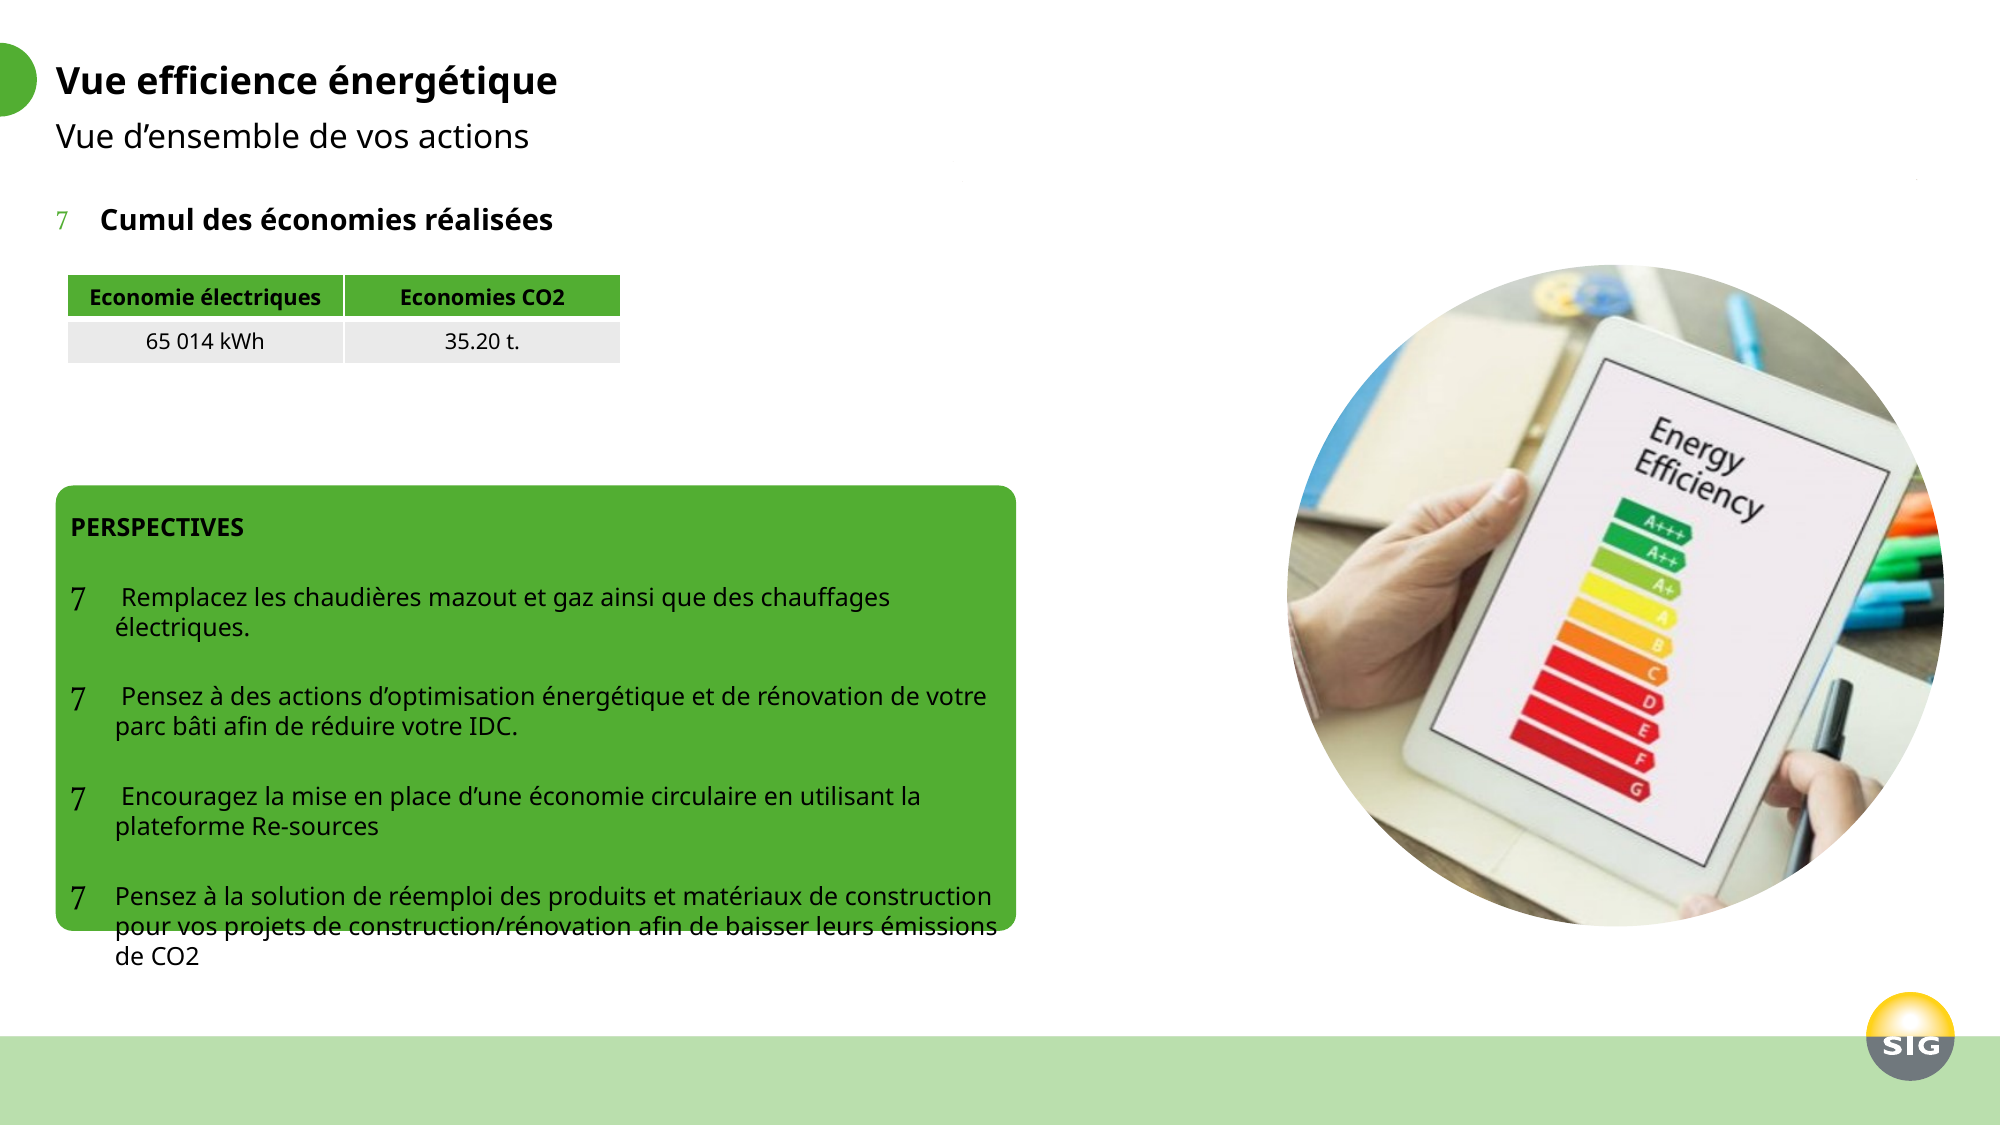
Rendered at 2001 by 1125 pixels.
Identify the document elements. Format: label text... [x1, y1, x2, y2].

table_cell 65 014 kWh [68, 322, 343, 363]
text_box [53, 483, 1019, 921]
table_header Economie électriques [68, 275, 343, 316]
table_cell 35.20 t. [345, 322, 620, 363]
picture [1286, 264, 1945, 927]
list Vue d’ensemble de vos actions [55, 115, 1957, 161]
table_header Economies CO2 [345, 275, 620, 316]
text_box Cumul des économies réalisées [55, 200, 814, 265]
text_box PERSPECTIVES Remplacez les chaudières mazout et gaz ainsi que des chauffages électriques. Pensez à des actions d’optimisation énergétique et de rénovation de votre parc bâti afin de réduire votre IDC. Encouragez la mise en place d’une économie circulaire en utilisant la plateforme Re-sources Pensez à la solution de réemploi des produits et matériaux de construction pour vos projets de construction/rénovation afin de baisser leurs émissions de CO2 [55, 503, 1017, 978]
title Vue efficience énergétique [55, 57, 1957, 103]
